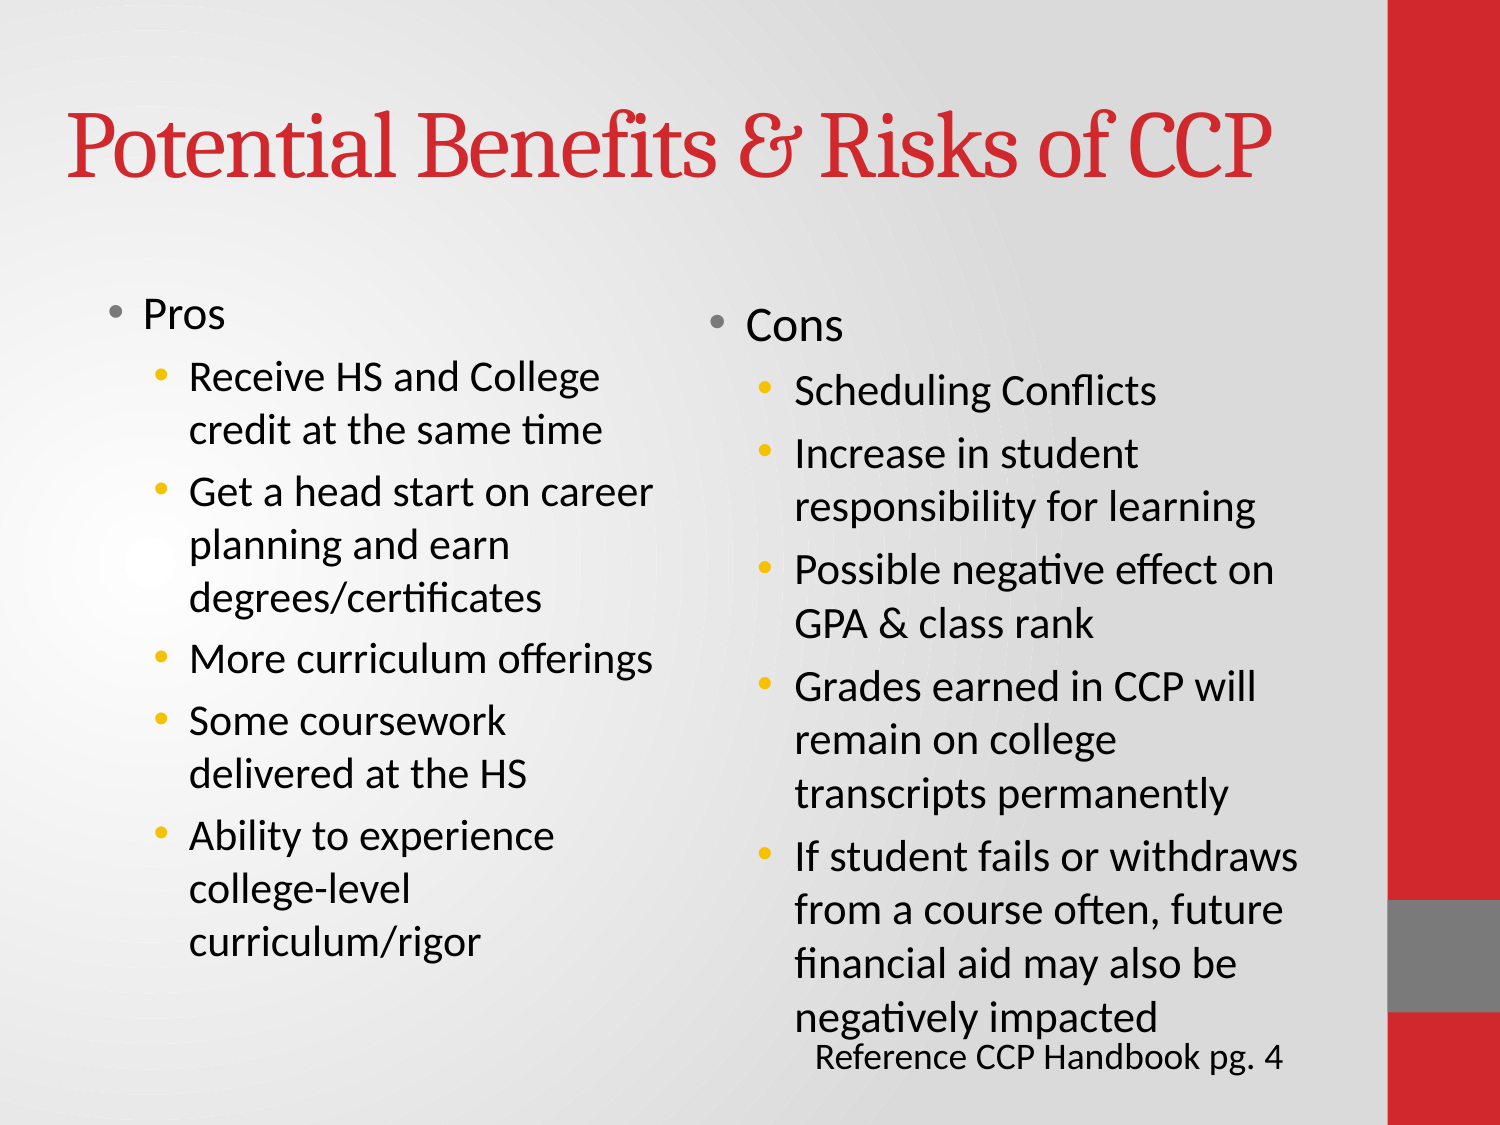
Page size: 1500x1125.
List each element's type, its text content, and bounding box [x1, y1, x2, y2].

text_box Reference CCP Handbook pg. 4 [799, 1024, 1325, 1085]
list Cons Scheduling Conflicts Increase in student responsibility for learning Possible negative effect on GPA & class rank Grades earned in CCP will remain on college transcripts permanently If student fails or withdraws from a course often, future financial aid may also be negatively impacted [675, 284, 1325, 1088]
title Potential Benefits & Risks of CCP [50, 45, 1350, 233]
list Pros Receive HS and College credit at the same time Get a head start on career planning and earn degrees/certificates More curriculum offerings Some coursework delivered at the HS Ability to experience college-level curriculum/rigor [75, 275, 675, 1028]
